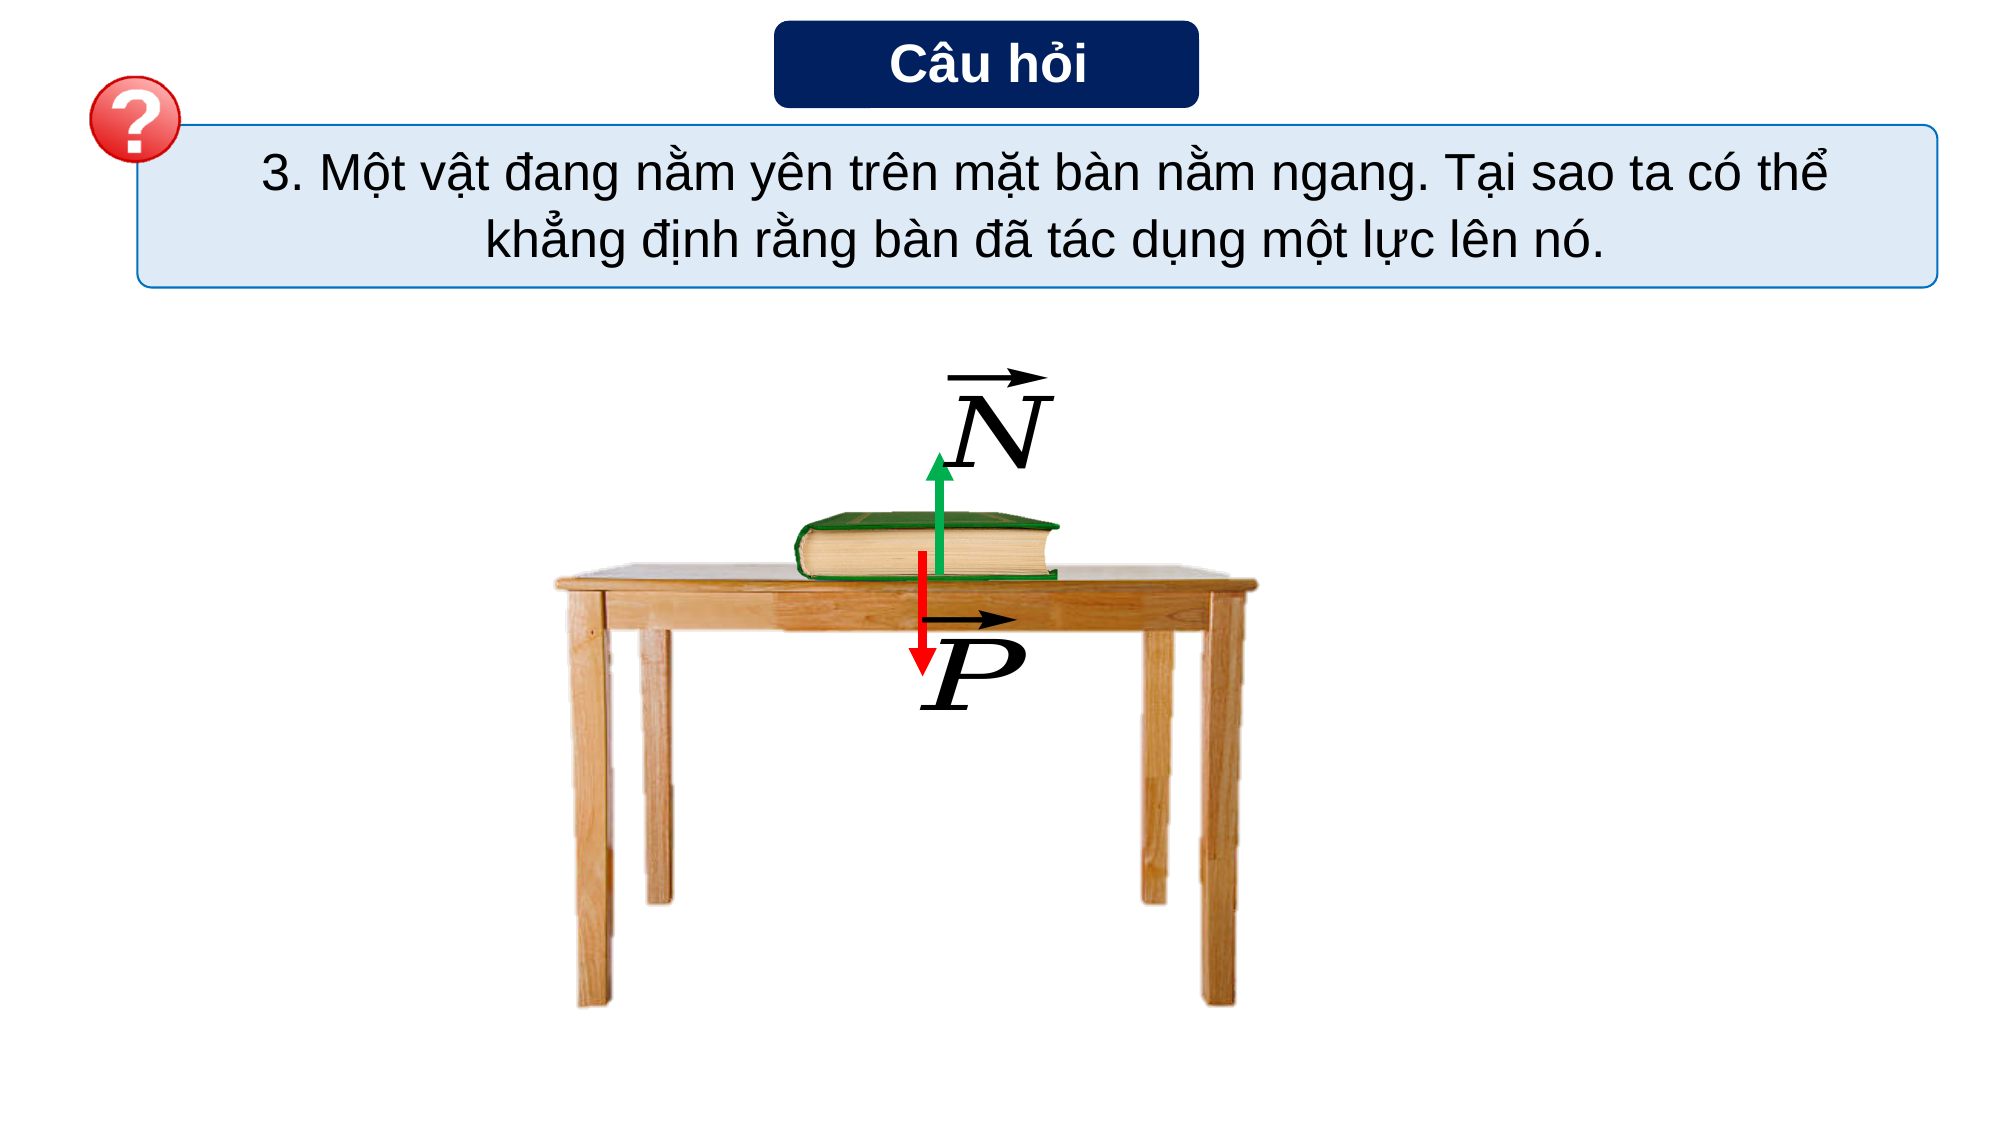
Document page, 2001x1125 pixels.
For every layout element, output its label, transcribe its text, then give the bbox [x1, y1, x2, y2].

picture [487, 463, 1293, 1036]
text_box [136, 123, 1939, 289]
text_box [85, 70, 190, 175]
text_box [774, 20, 1200, 108]
text_box 3. Một vật đang nằm yên trên mặt bàn nằm ngang. Tại sao ta có thể khẳng định rằng bàn đã tác dụng một lực lên nó. [190, 127, 1902, 276]
